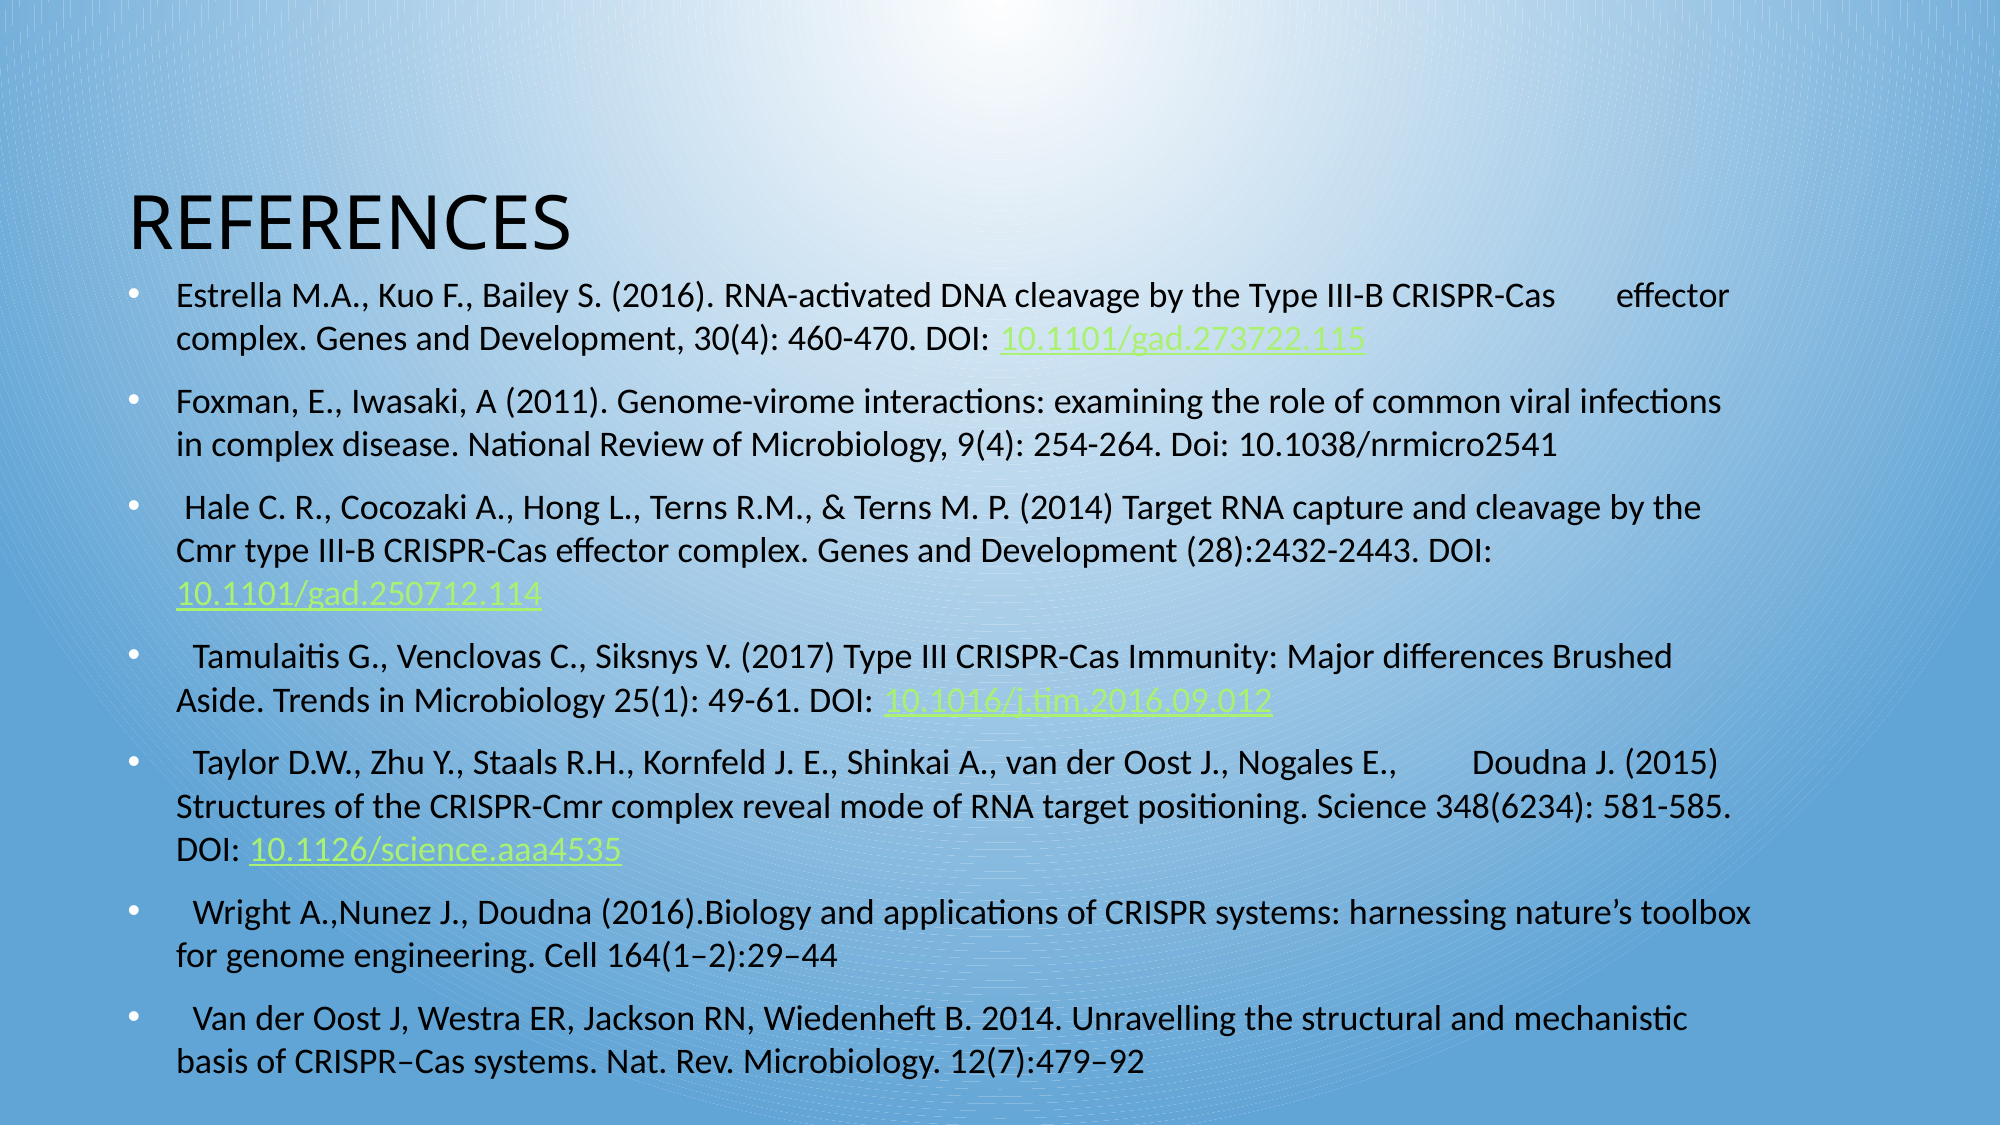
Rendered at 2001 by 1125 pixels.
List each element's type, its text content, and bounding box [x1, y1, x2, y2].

title References [112, 99, 1775, 263]
list Estrella M.A., Kuo F., Bailey S. (2016). RNA-activated DNA cleavage by the Type III-B CRISPR-Cas effector complex. Genes and Development, 30(4): 460-470. DOI: 10.1101/gad.273722.115 Foxman, E., Iwasaki, A (2011). Genome-virome interactions: examining the role of common viral infections in complex disease. National Review of Microbiology, 9(4): 254-264. Doi: 10.1038/nrmicro2541 Hale C. R., Cocozaki A., Hong L., Terns R.M., & Terns M. P. (2014) Target RNA capture and cleavage by the Cmr type III-B CRISPR-Cas effector complex. Genes and Development (28):2432-2443. DOI: 10.1101/gad.250712.114 Tamulaitis G., Venclovas C., Siksnys V. (2017) Type III CRISPR-Cas Immunity: Major differences Brushed Aside. Trends in Microbiology 25(1): 49-61. DOI: 10.1016/j.tim.2016.09.012 Taylor D.W., Zhu Y., Staals R.H., Kornfeld J. E., Shinkai A., van der Oost J., Nogales E., Doudna J. (2015) Structures of the CRISPR-Cmr complex reveal mode of RNA target positioning. Science 348(6234): 581-585. DOI: 10.1126/science.aaa4535 Wright A.,Nunez J., Doudna (2016).Biology and applications of CRISPR systems: harnessing nature’s toolbox for genome engineering. Cell 164(1–2):29–44 Van der Oost J, Westra ER, Jackson RN, Wiedenheft B. 2014. Unravelling the structural and mechanistic basis of CRISPR–Cas systems. Nat. Rev. Microbiology. 12(7):479–92 [112, 263, 1775, 1100]
